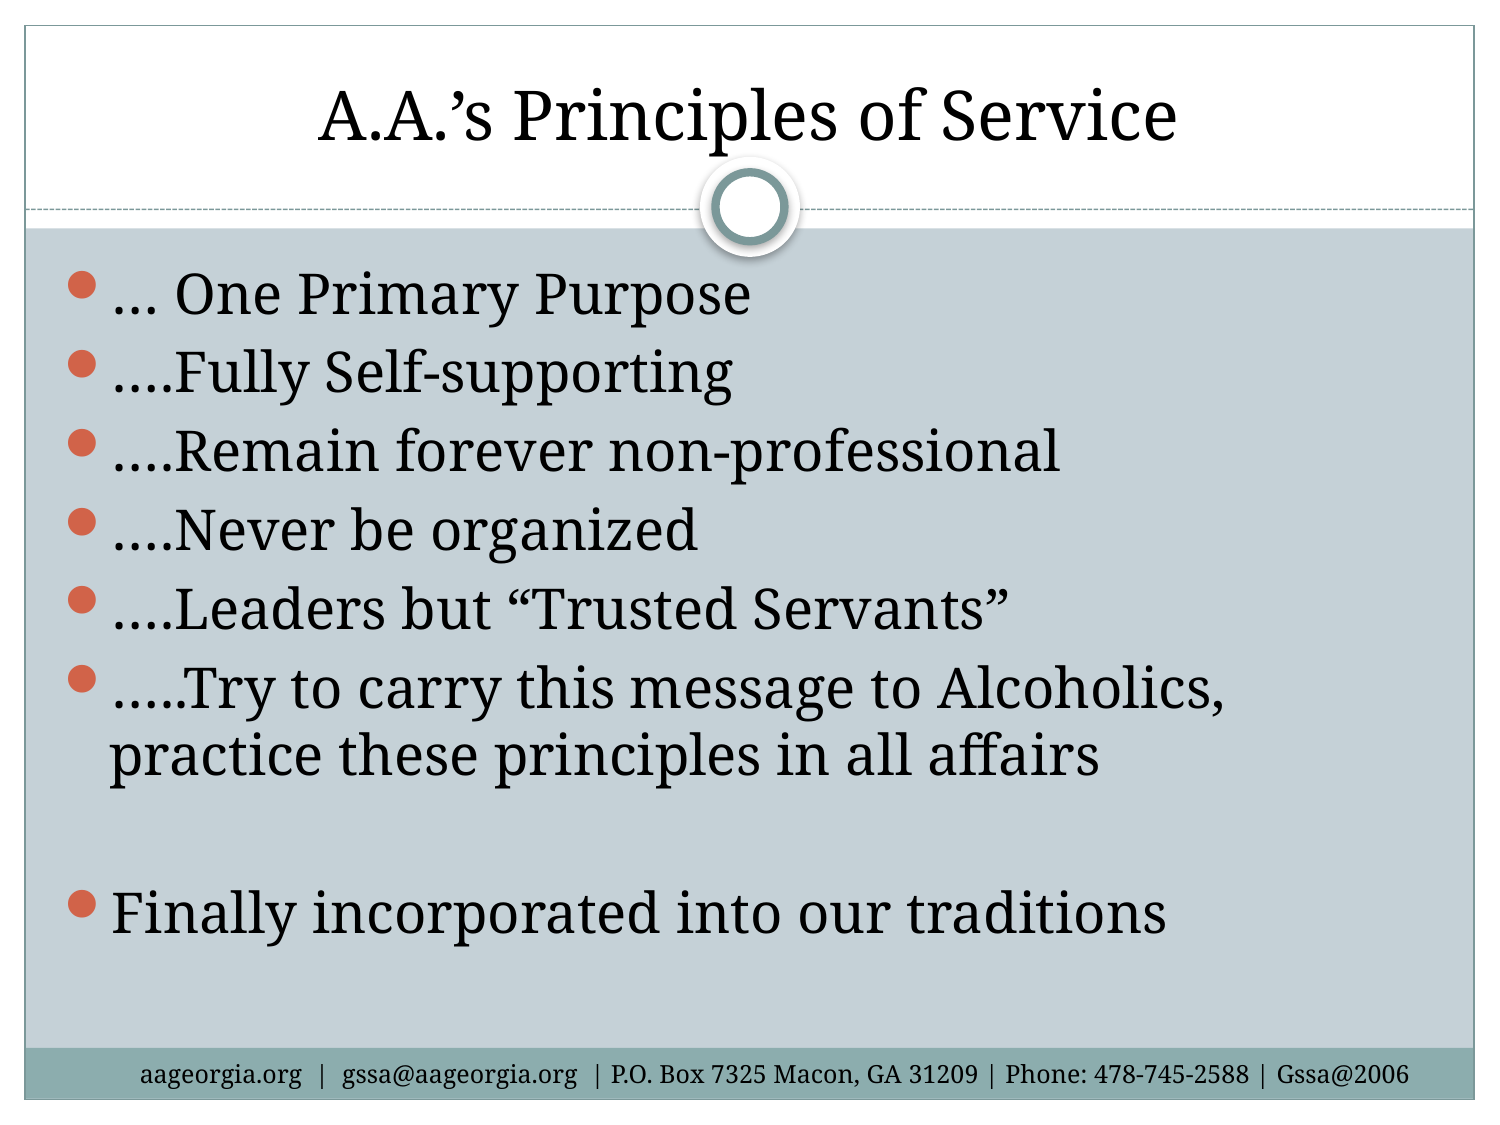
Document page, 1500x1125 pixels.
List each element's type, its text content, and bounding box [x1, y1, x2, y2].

title A.A.’s Principles of Service [49, 37, 1450, 162]
footer aageorgia.org | gssa@aageorgia.org | P.O. Box 7325 Macon, GA 31209 | Phone: 478-745-2588 | Gssa@2006 [125, 1051, 1463, 1100]
list … One Primary Purpose ….Fully Self-supporting ….Remain forever non-professional ….Never be organized ….Leaders but “Trusted Servants” …..Try to carry this message to Alcoholics, practice these principles in all affairs Finally incorporated into our traditions [49, 250, 1445, 1001]
